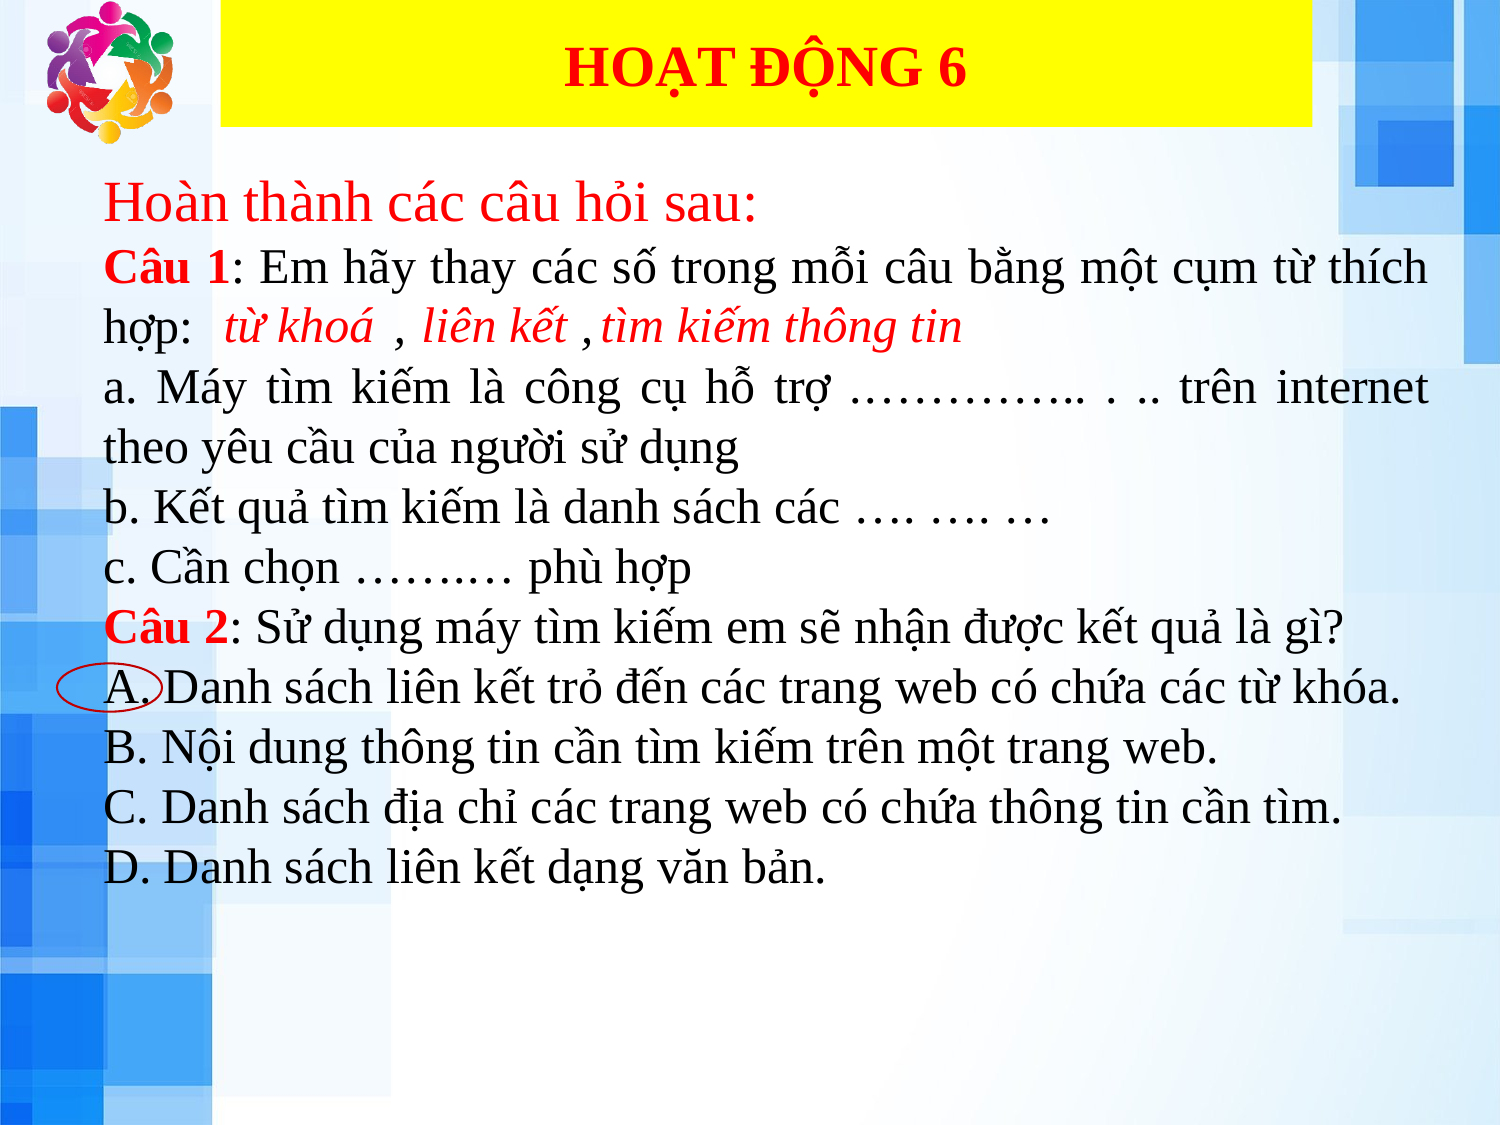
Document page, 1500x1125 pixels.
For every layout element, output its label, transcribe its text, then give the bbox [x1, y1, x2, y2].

text_box từ khoá [208, 284, 390, 360]
text_box liên kết [406, 284, 585, 360]
text_box tìm kiếm thông tin [585, 284, 979, 360]
text_box [55, 662, 164, 713]
picture [0, 0, 1500, 1125]
text_box Hoàn thành các câu hỏi sau: Câu 1: Em hãy thay các số trong mỗi câu bằng một cụm từ thích hợp: , , a. Máy tìm kiếm là công cụ hỗ trợ .………….. . .. trên internet theo yêu cầu của người sử dụng b. Kết quả tìm kiếm là danh sách các …. …. … c. Cần chọn …….… phù hợp Câu 2: Sử dụng máy tìm kiếm em sẽ nhận được kết quả là gì? A. Danh sách liên kết trỏ đến các trang web có chứa các từ khóa. B. Nội dung thông tin cần tìm kiếm trên một trang web. C. Danh sách địa chỉ các trang web có chứa thông tin cần tìm. D. Danh sách liên kết dạng văn bản. [88, 155, 1445, 901]
text_box HOẠT ĐỘNG 6 [220, 0, 1313, 128]
